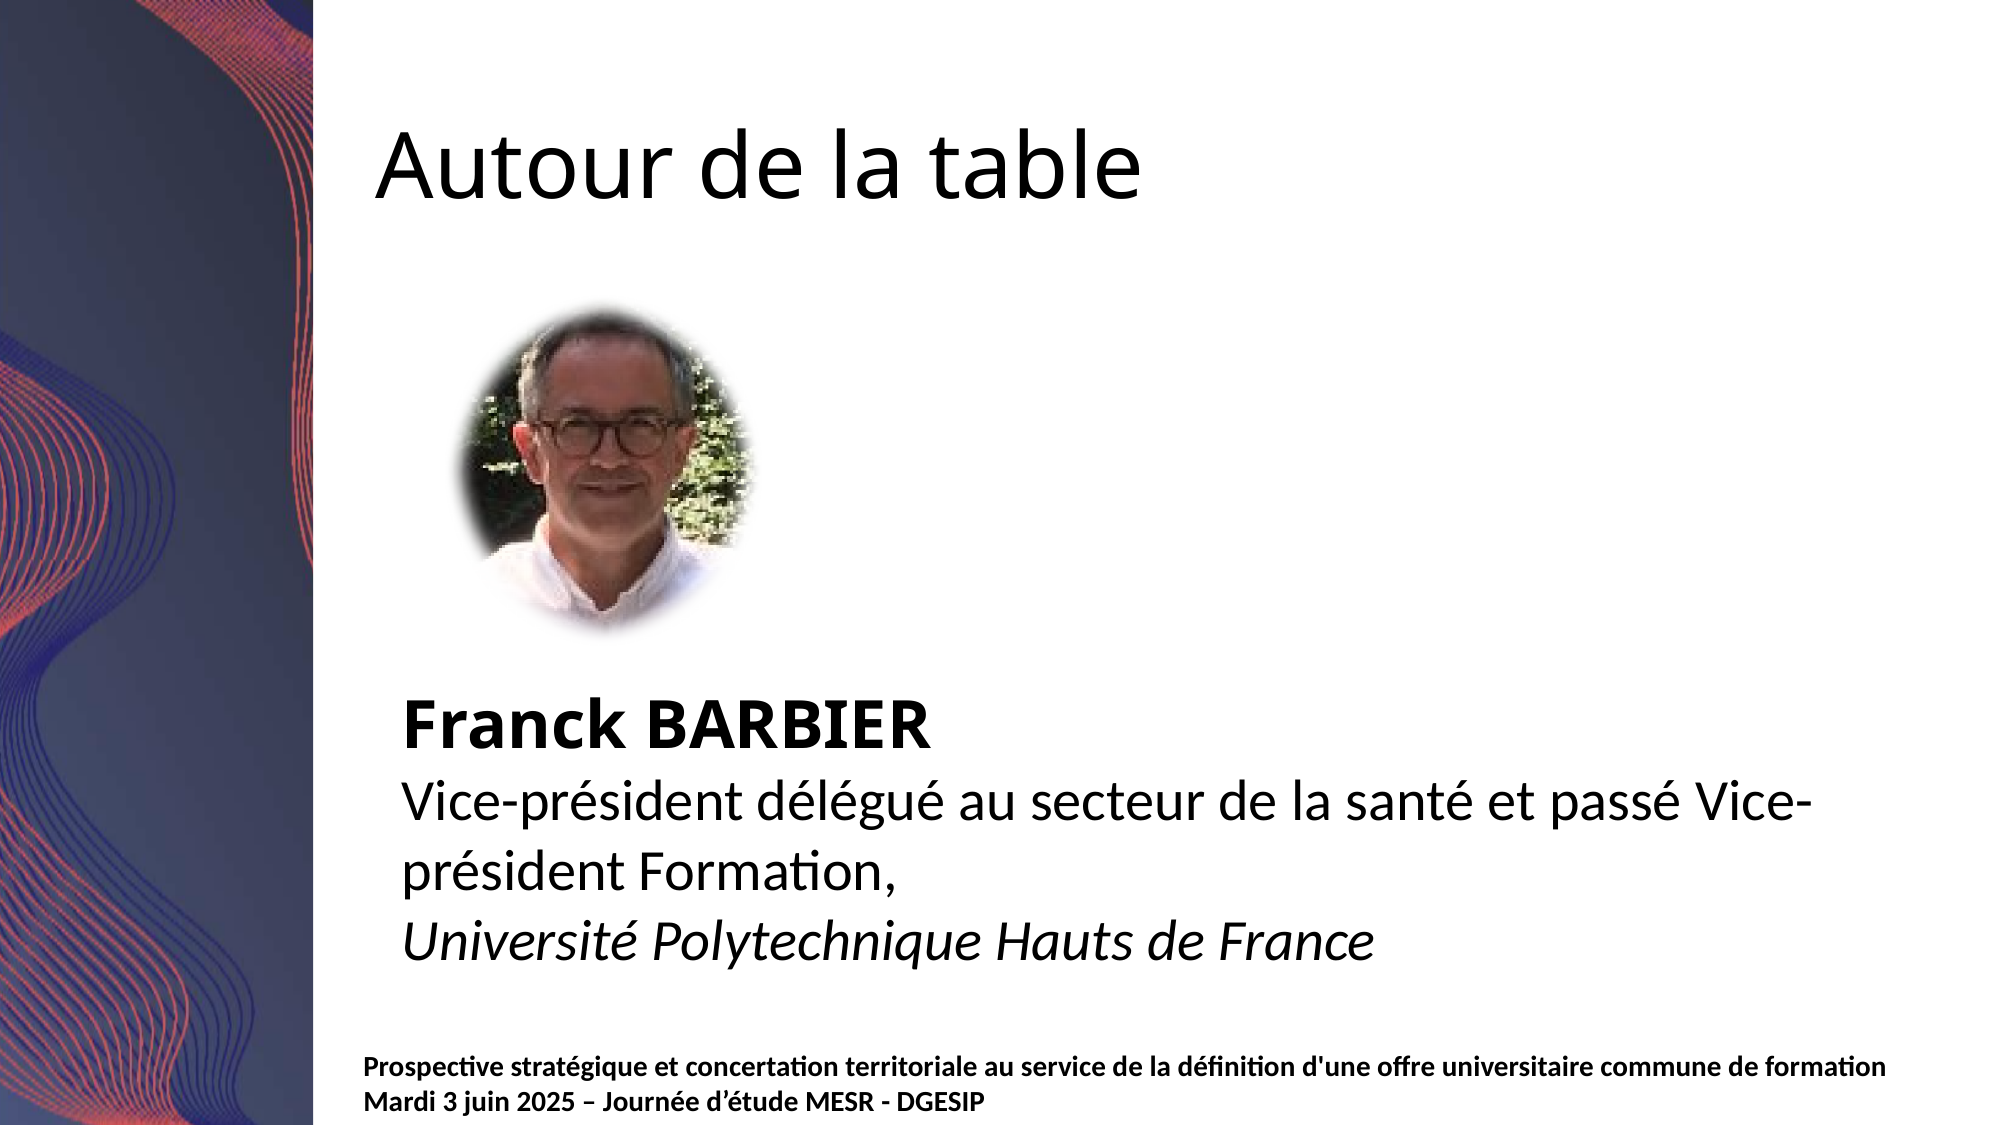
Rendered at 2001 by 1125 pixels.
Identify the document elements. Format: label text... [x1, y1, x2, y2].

text_box Prospective stratégique et concertation territoriale au service de la définition d'une offre universitaire commune de formation Mardi 3 juin 2025 – Journée d’étude MESR - DGESIP [348, 1039, 1923, 1125]
title Autour de la table [360, 59, 1911, 278]
text_box Franck BARBIER Vice-président délégué au secteur de la santé et passé Vice-président Formation, Université Polytechnique Hauts de France [387, 674, 1923, 980]
picture [0, 295, 763, 720]
